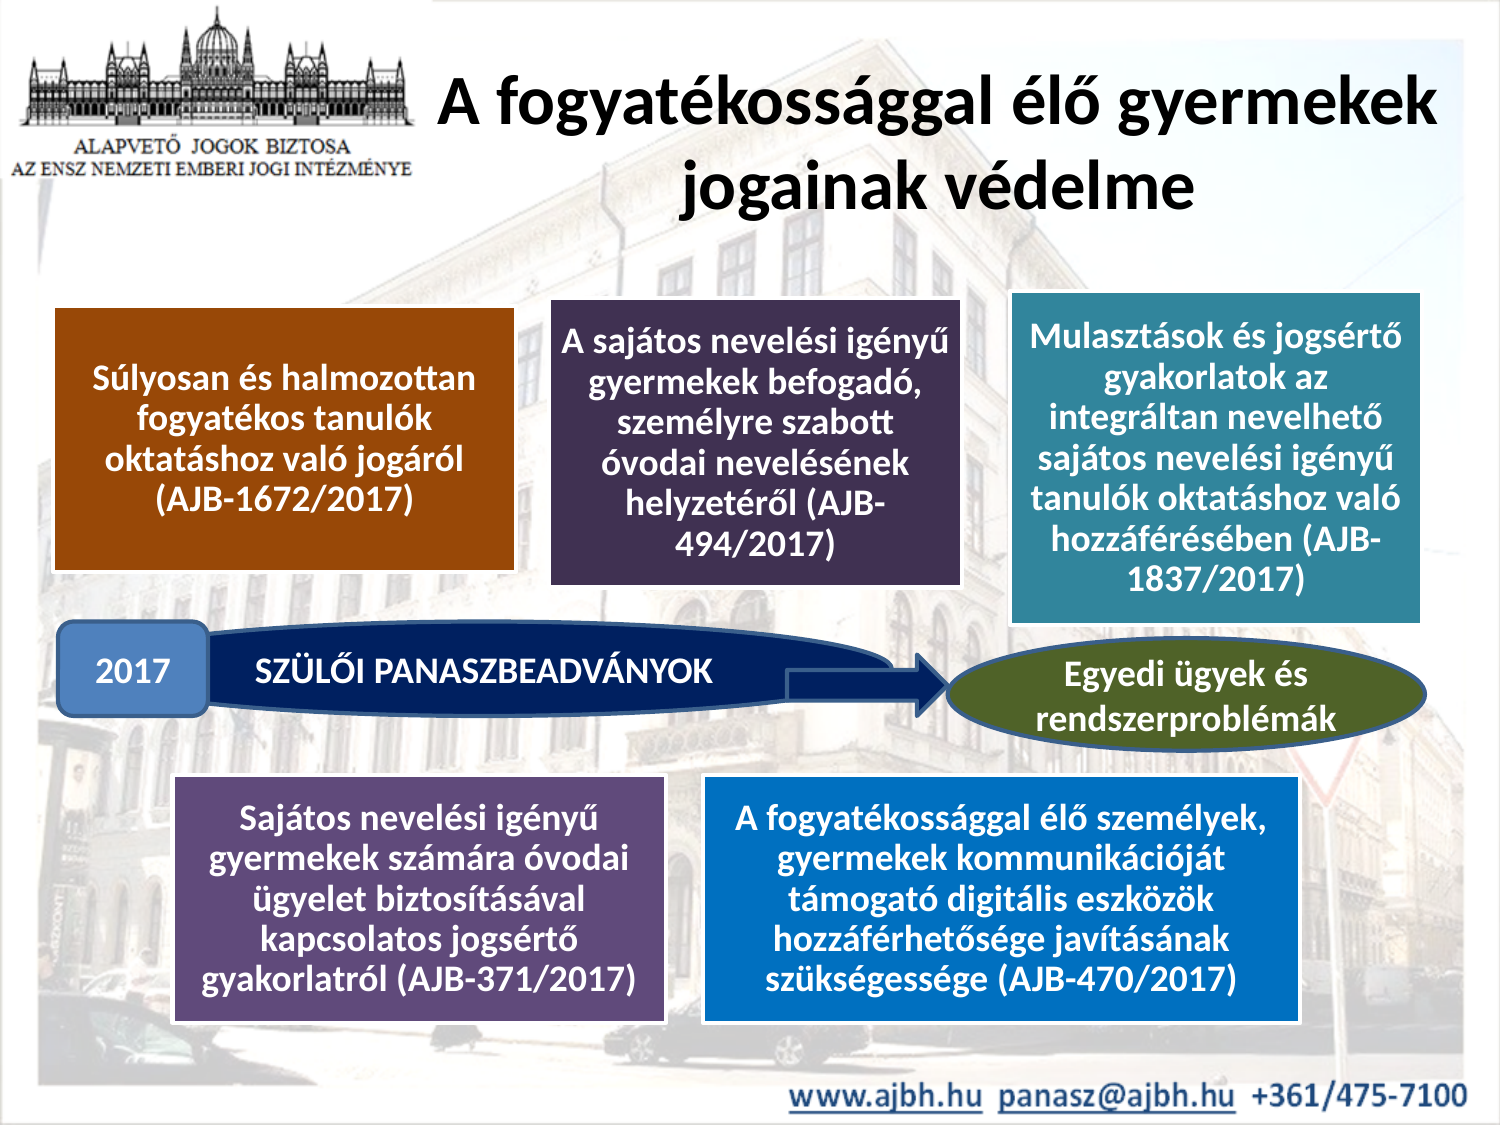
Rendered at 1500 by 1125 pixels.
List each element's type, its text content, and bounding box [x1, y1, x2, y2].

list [52, 262, 1426, 1048]
picture [0, 0, 1500, 1125]
title A fogyatékossággal élő gyermekek jogainak védelme [419, 45, 1459, 233]
